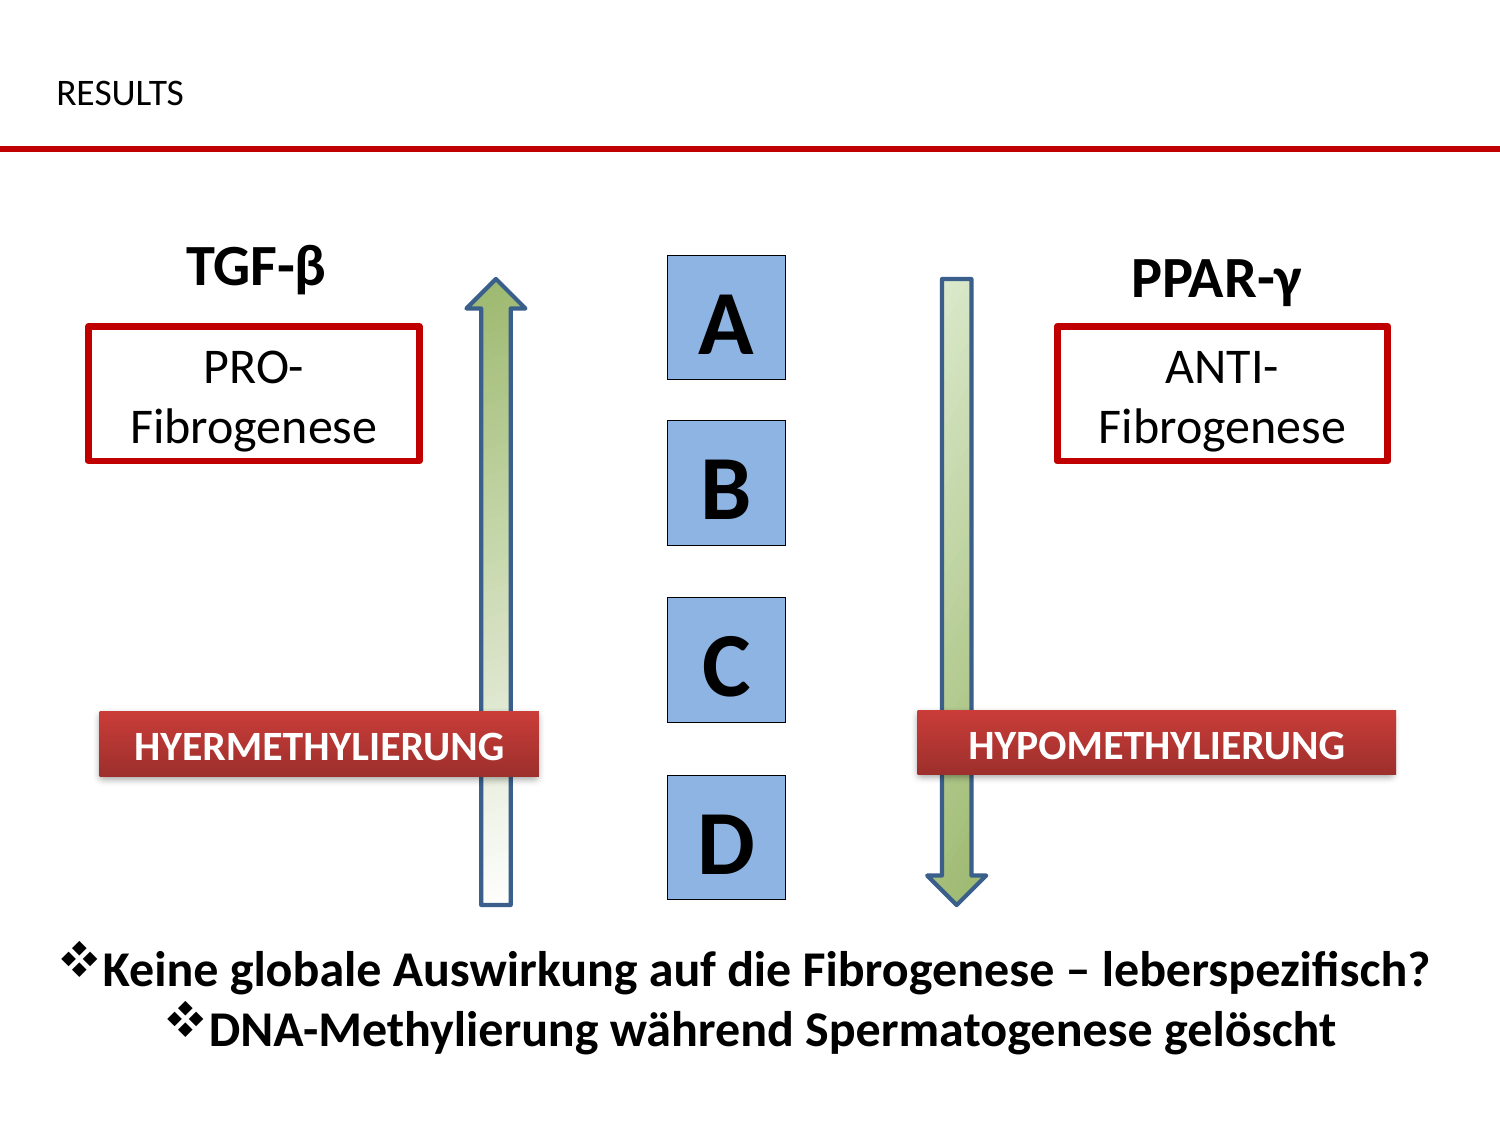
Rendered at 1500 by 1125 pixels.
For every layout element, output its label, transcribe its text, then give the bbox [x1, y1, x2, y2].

text_box Keine globale Auswirkung auf die Fibrogenese – leberspezifisch? DNA-Methylierung während Spermatogenese gelöscht [41, 928, 1459, 1064]
text_box [464, 276, 528, 709]
text_box [479, 785, 513, 908]
text_box HYPOMETHYLIERUNG [917, 710, 1397, 775]
text_box B [667, 420, 786, 546]
text_box C [667, 597, 786, 723]
title RESULTS [41, 54, 1392, 127]
text_box A [667, 255, 786, 380]
text_box [939, 276, 974, 708]
text_box HYERMETHYLIERUNG [99, 711, 539, 777]
text_box PRO-Fibrogenese [88, 326, 420, 461]
text_box D [667, 775, 786, 900]
text_box [925, 784, 989, 908]
text_box PPAR-γ [1116, 231, 1347, 317]
text_box TGF-β [171, 219, 402, 305]
text_box ANTI-Fibrogenese [1057, 326, 1388, 461]
